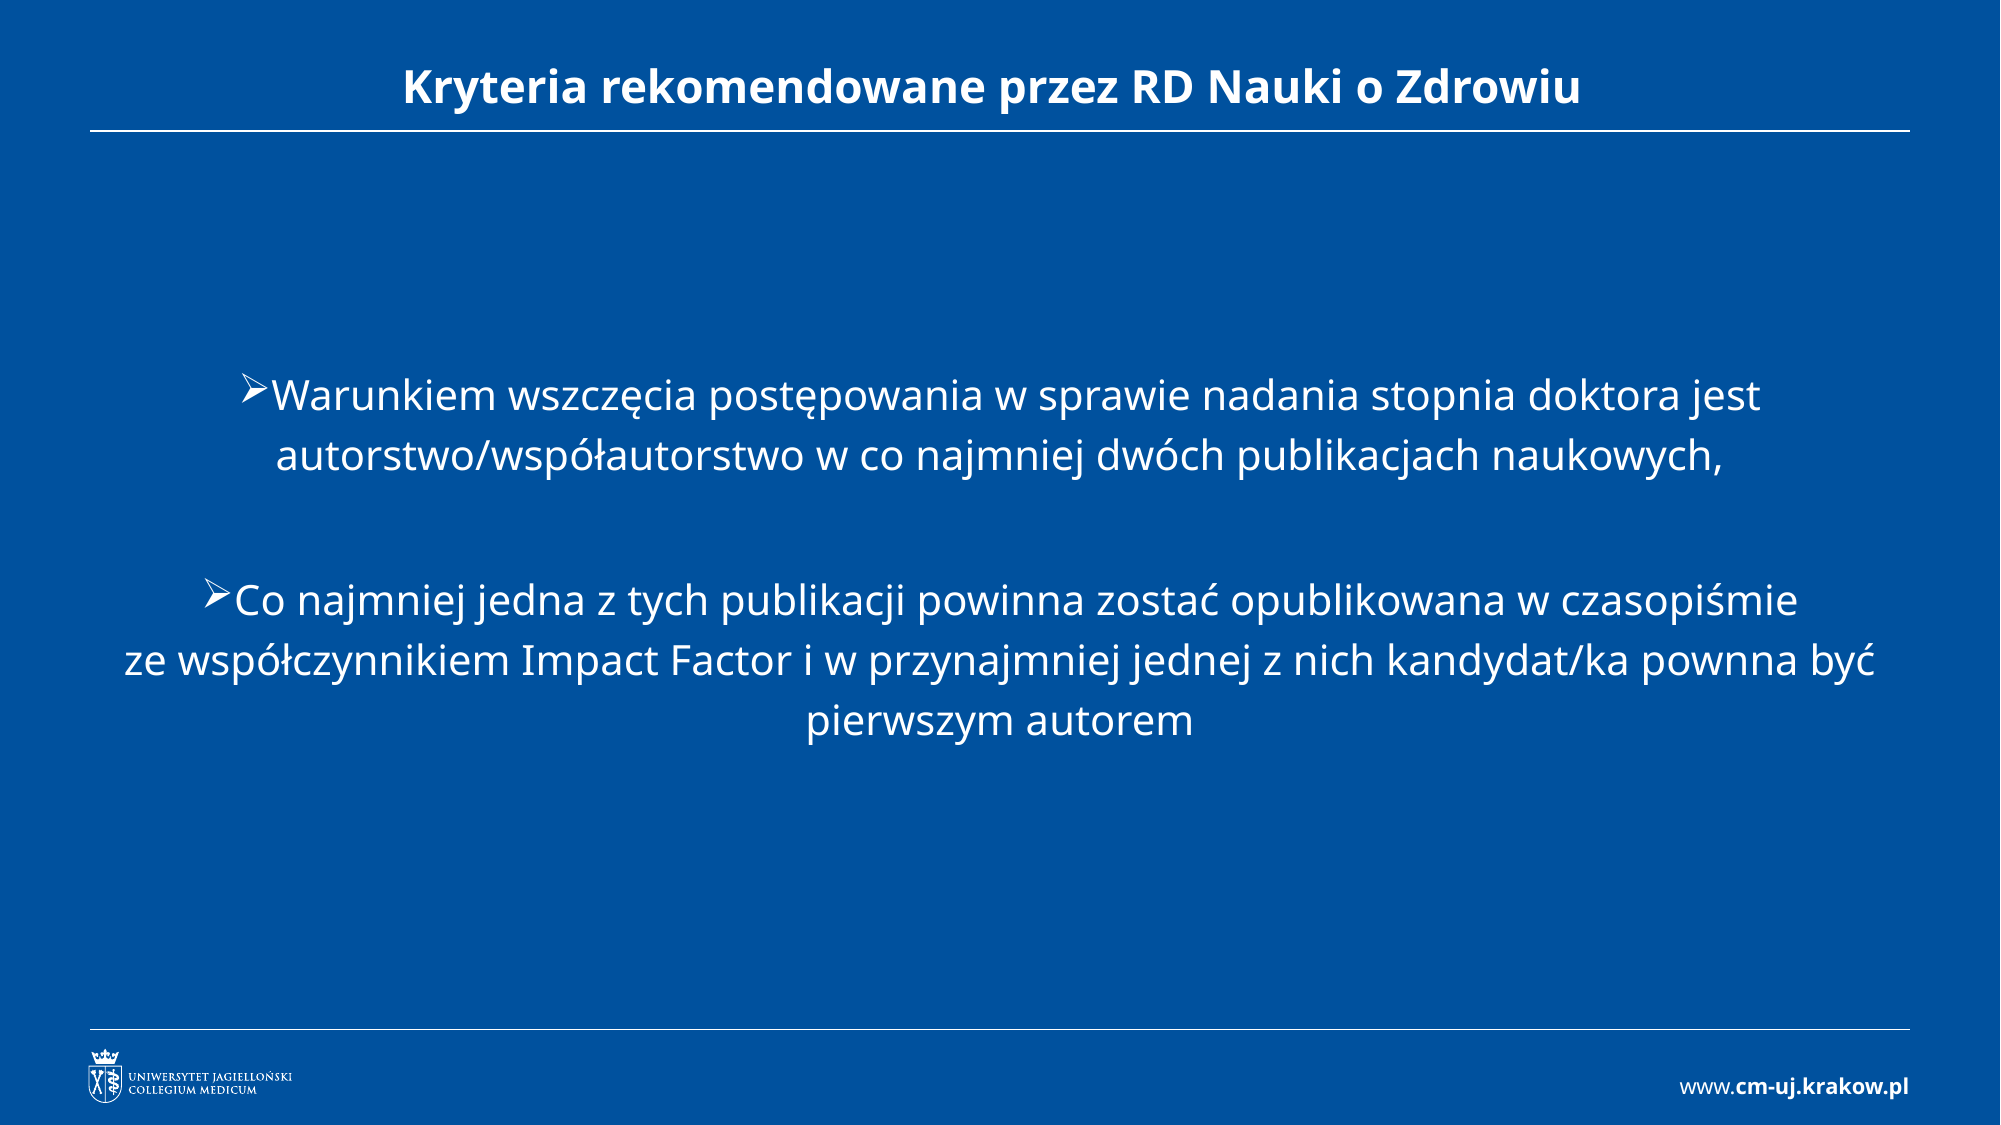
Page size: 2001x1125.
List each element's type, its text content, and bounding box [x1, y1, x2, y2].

title Kryteria rekomendowane przez RD Nauki o Zdrowiu [90, 56, 1921, 178]
list Warunkiem wszczęcia postępowania w sprawie nadania stopnia doktora jest autorstwo/współautorstwo w co najmniej dwóch publikacjach naukowych, Co najmniej jedna z tych publikacji powinna zostać opublikowana w czasopiśmie ze współczynnikiem Impact Factor i w przynajmniej jednej z nich kandydat/ka pownna być pierwszym autorem [90, 177, 1910, 920]
